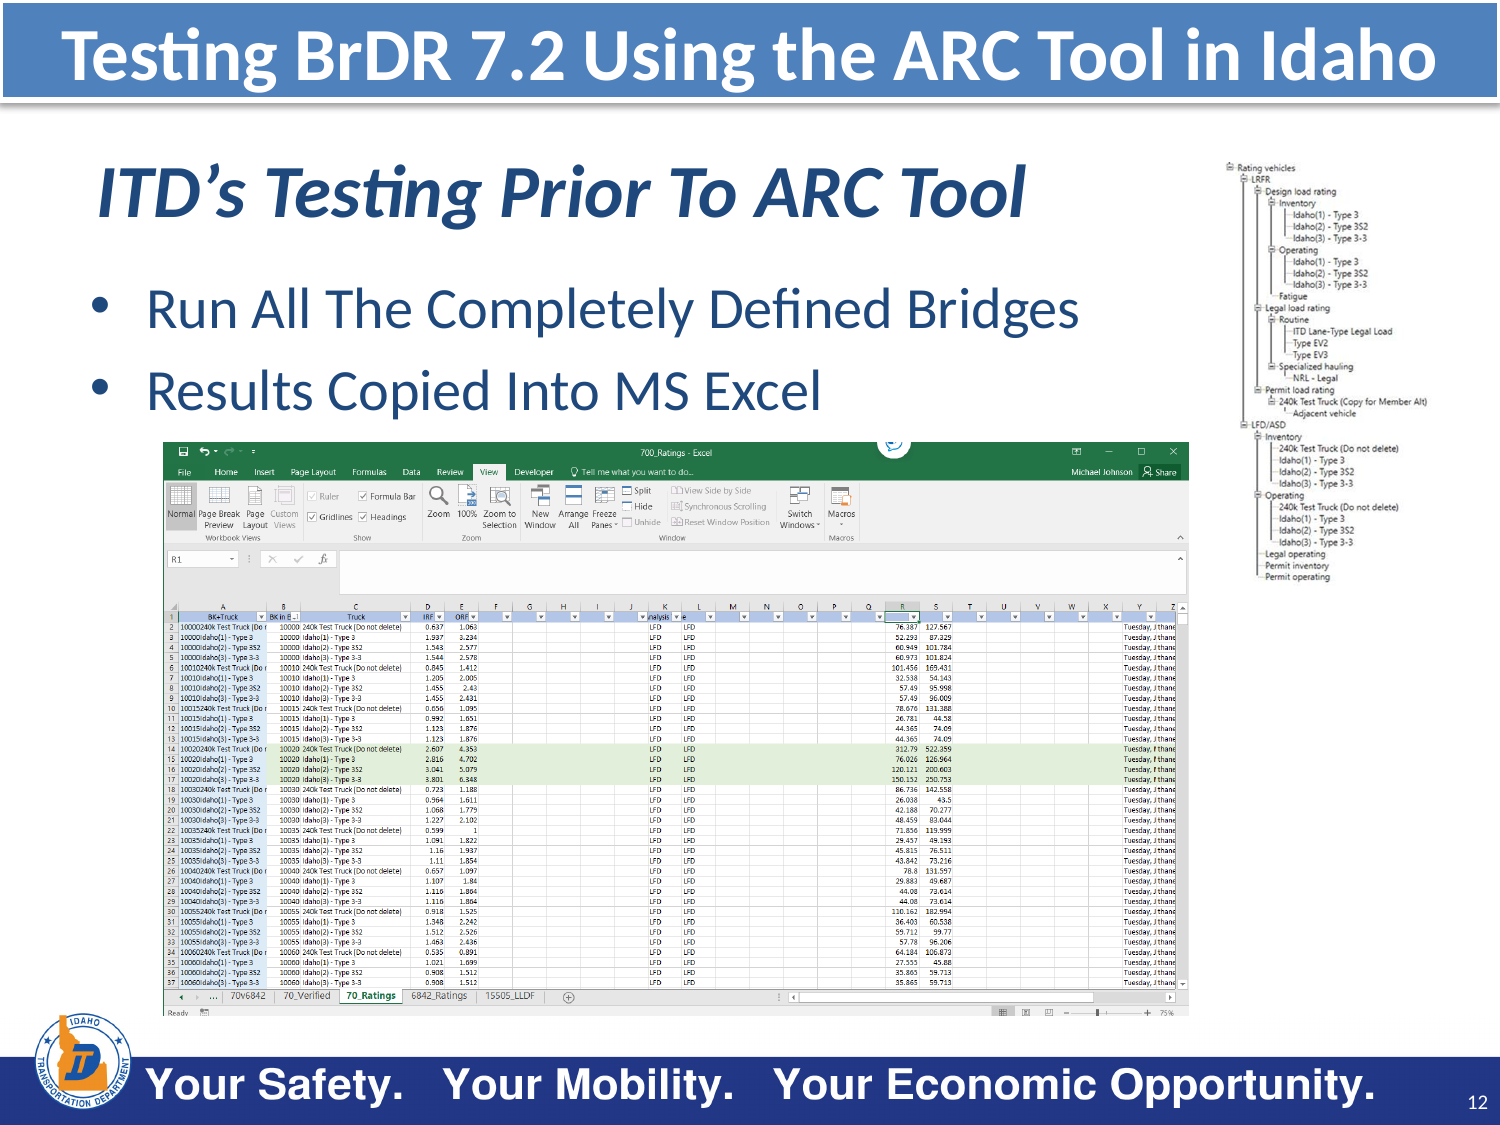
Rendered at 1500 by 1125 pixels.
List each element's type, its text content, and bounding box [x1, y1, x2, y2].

text_box Testing BrDR 7.2 Using the ARC Tool in Idaho [0, 0, 1500, 103]
list Run All The Completely Defined Bridges Results Copied Into MS Excel [75, 262, 1425, 1005]
picture [1224, 161, 1432, 586]
picture [0, 441, 1500, 1125]
slide_number 12 [1153, 1071, 1500, 1125]
text_box ITD’s Testing Prior To ARC Tool [81, 131, 1306, 244]
